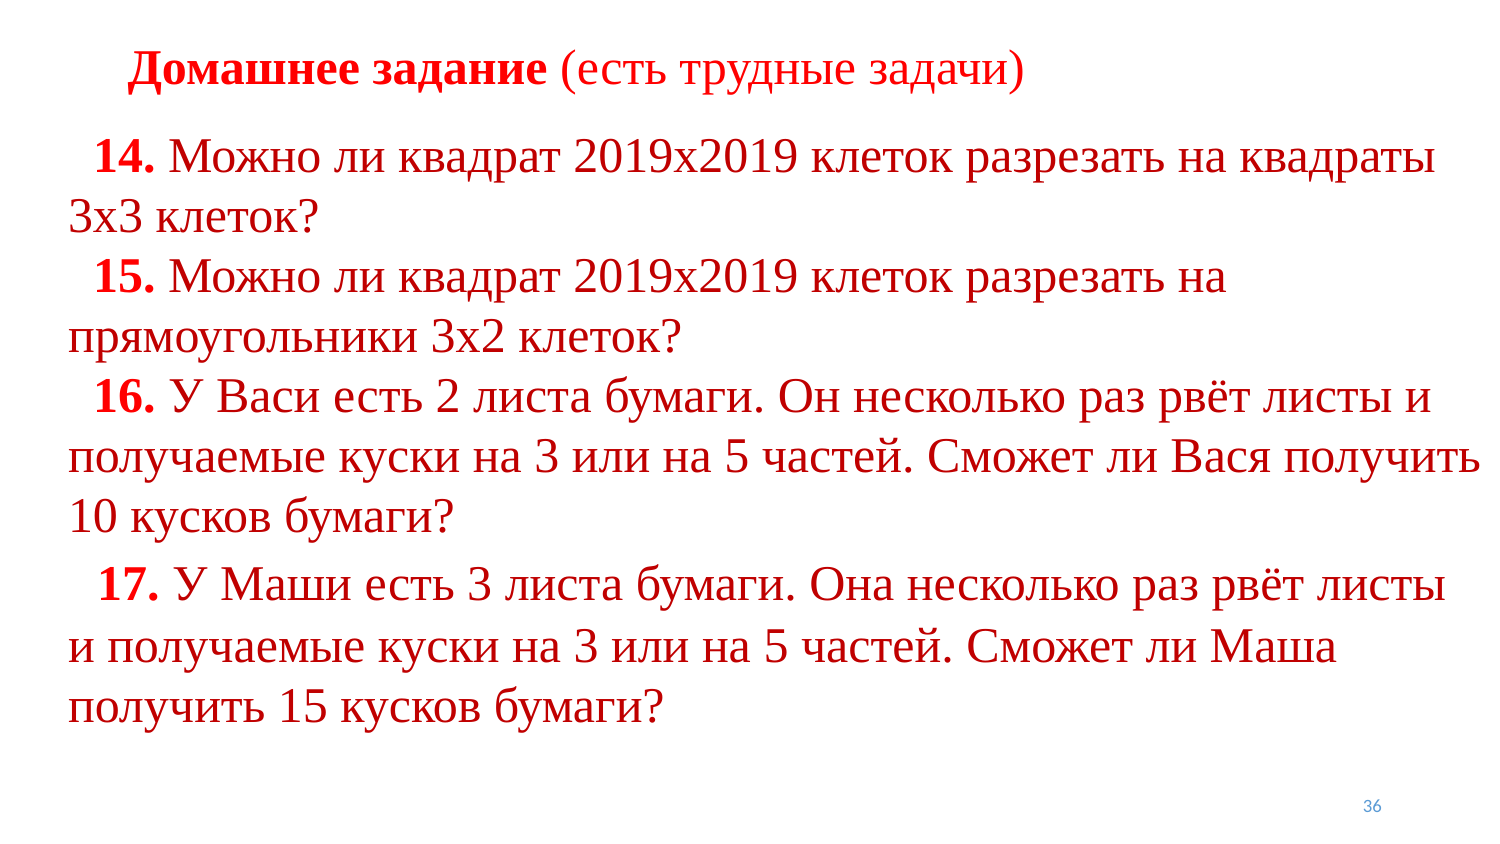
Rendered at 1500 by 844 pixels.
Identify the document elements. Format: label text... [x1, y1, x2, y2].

subtitle 14. Можно ли квадрат 2019х2019 клеток разрезать на квадраты 3х3 клеток? 15. Можно ли квадрат 2019х2019 клеток разрезать на прямоугольники 3х2 клеток? 16. У Васи есть 2 листа бумаги. Он несколько раз рвёт листы и получаемые куски на 3 или на 5 частей. Сможет ли Вася получить 10 кусков бумаги? 17. У Маши есть 3 листа бумаги. Она несколько раз рвёт листы и получаемые куски на 3 или на 5 частей. Сможет ли Маша получить 15 кусков бумаги? [53, 114, 1500, 800]
title Домашнее задание (есть трудные задачи) [112, 32, 1376, 103]
slide_number 36 [1059, 782, 1397, 827]
